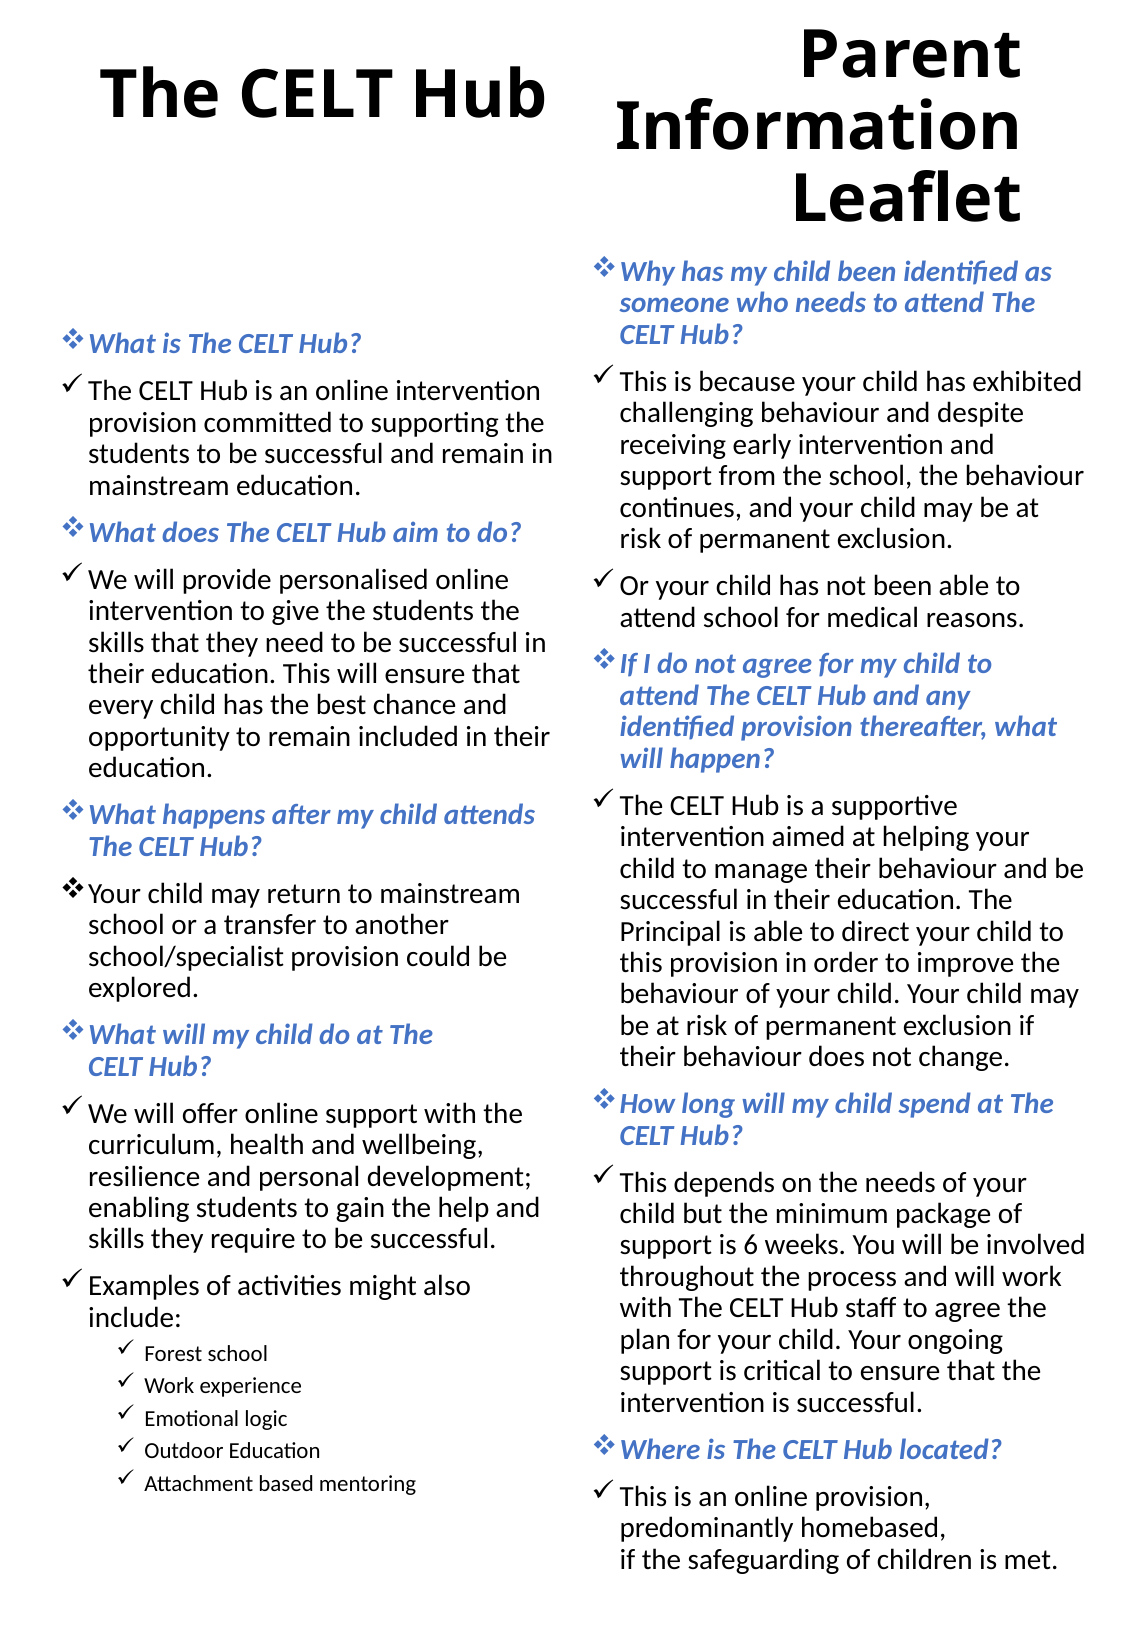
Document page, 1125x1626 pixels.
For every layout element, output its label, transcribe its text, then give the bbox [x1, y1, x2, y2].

text_box Why has my child been identified as someone who needs to attend The CELT Hub? This is because your child has exhibited challenging behaviour and despite receiving early intervention and support from the school, the behaviour continues, and your child may be at risk of permanent exclusion. Or your child has not been able to attend school for medical reasons. If I do not agree for my child to attend The CELT Hub and any identified provision thereafter, what will happen? The CELT Hub is a supportive intervention aimed at helping your child to manage their behaviour and be successful in their education. The Principal is able to direct your child to this provision in order to improve the behaviour of your child. Your child may be at risk of permanent exclusion if their behaviour does not change. How long will my child spend at The CELT Hub? This depends on the needs of your child but the minimum package of support is 6 weeks. You will be involved throughout the process and will work with The CELT Hub staff to agree the plan for your child. Your ongoing support is critical to ensure that the intervention is successful. Where is The CELT Hub located? This is an online provision, predominantly homebased, if the safeguarding of children is met. [576, 248, 1102, 1582]
list What is The CELT Hub? The CELT Hub is an online intervention provision committed to supporting the students to be successful and remain in mainstream education. What does The CELT Hub aim to do? We will provide personalised online intervention to give the students the skills that they need to be successful in their education. This will ensure that every child has the best chance and opportunity to remain included in their education. What happens after my child attends The CELT Hub? Your child may return to mainstream school or a transfer to another school/specialist provision could be explored. What will my child do at The CELT Hub? We will offer online support with the curriculum, health and wellbeing, resilience and personal development; enabling students to gain the help and skills they require to be successful. Examples of activities might also include: Forest school Work experience Emotional logic Outdoor Education Attachment based mentoring [44, 321, 570, 1582]
text_box The CELT Hub [84, 43, 595, 139]
title Parent Information Leaflet [84, 7, 1055, 249]
